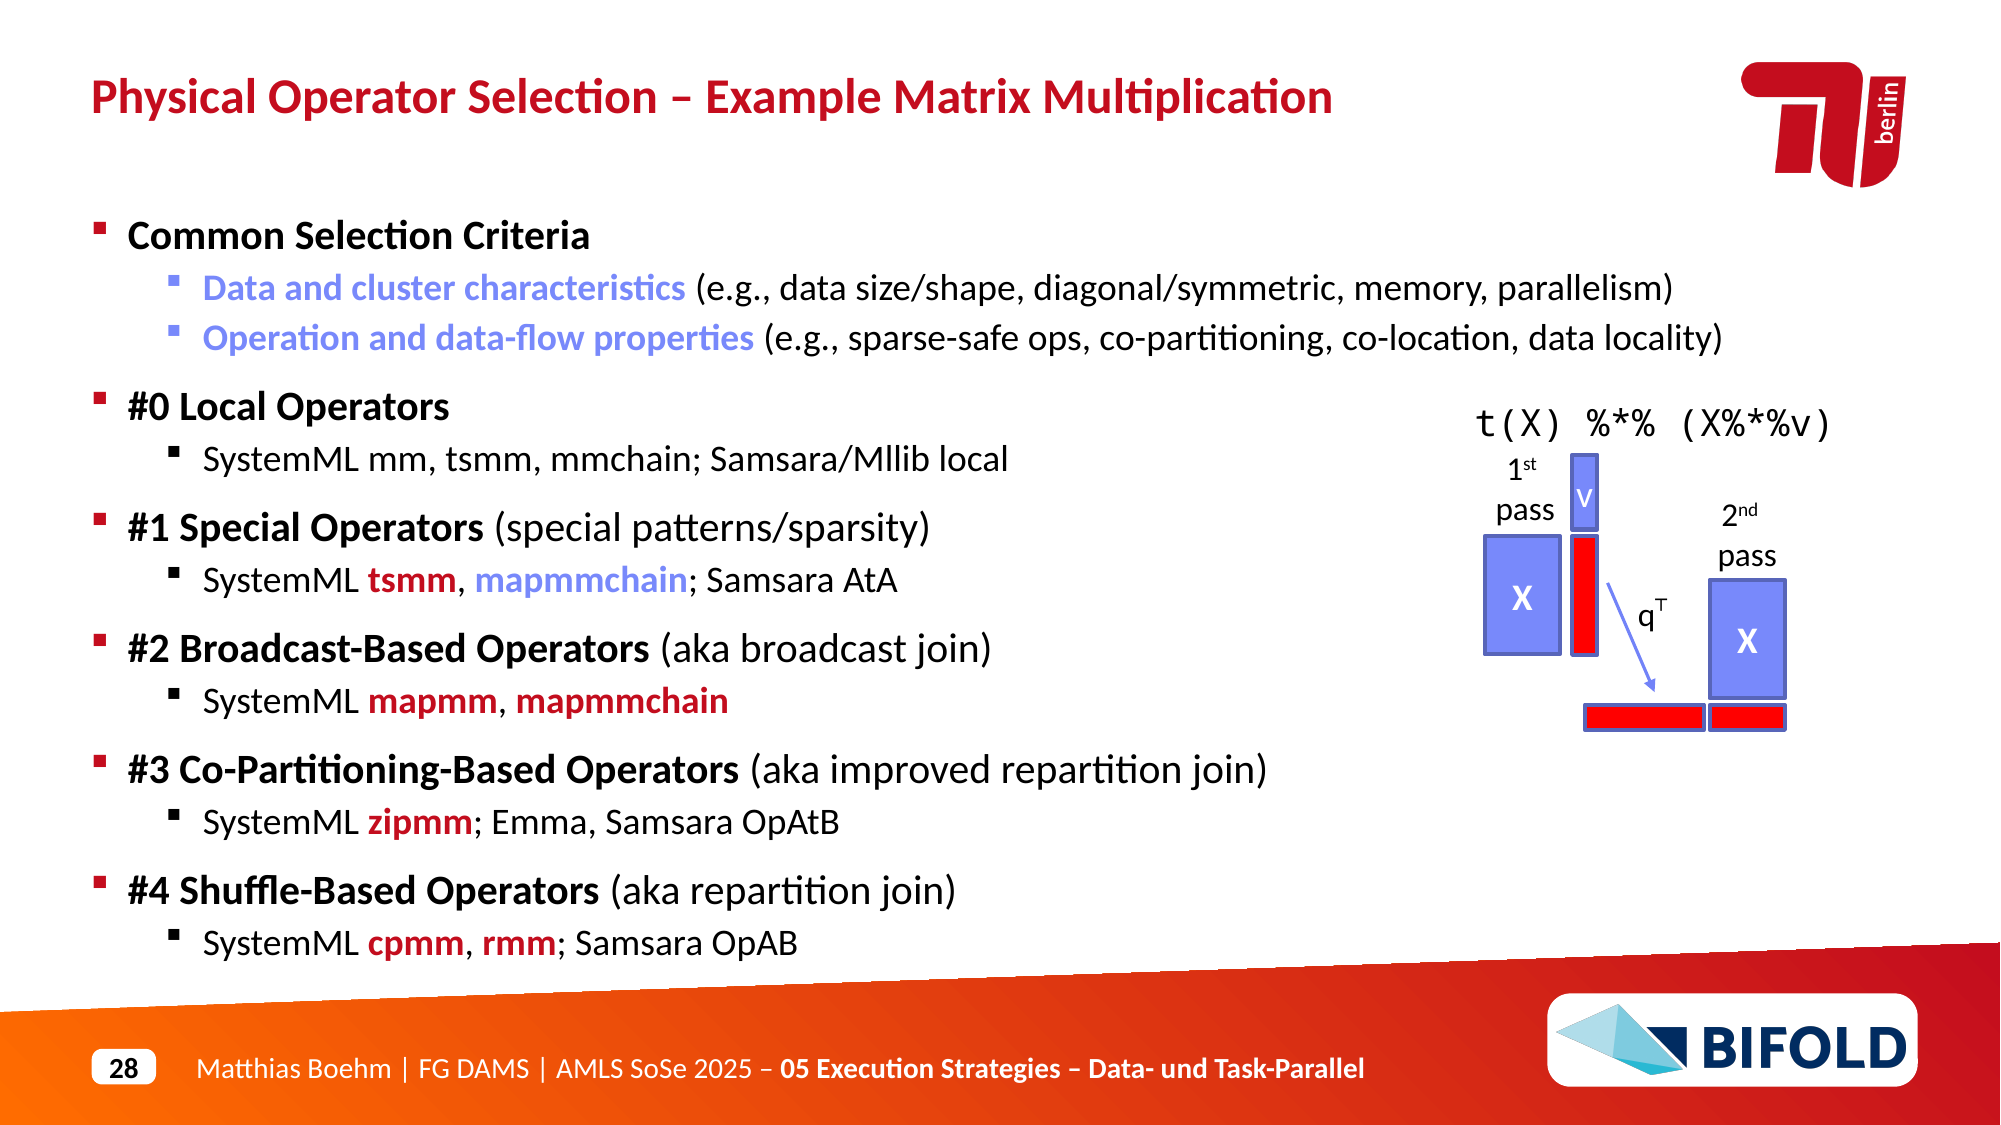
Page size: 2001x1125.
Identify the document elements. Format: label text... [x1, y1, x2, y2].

list Physical Operator Selection – Example Matrix Multiplication [91, 65, 1455, 183]
picture [1741, 62, 1906, 188]
list Common Selection Criteria Data and cluster characteristics (e.g., data size/shape, diagonal/symmetric, memory, parallelism) Operation and data-flow properties (e.g., sparse-safe ops, co-partitioning, co-location, data locality) #0 Local Operators SystemML mm, tsmm, mmchain; Samsara/Mllib local #1 Special Operators (special patterns/sparsity) SystemML tsmm, mapmmchain; Samsara AtA #2 Broadcast-Based Operators (aka broadcast join) SystemML mapmm, mapmmchain #3 Co-Partitioning-Based Operators (aka improved repartition join) SystemML zipmm; Emma, Samsara OpAtB #4 Shuffle-Based Operators (aka repartition join) SystemML cpmm, rmm; Samsara OpAB [90, 208, 1908, 948]
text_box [1450, 439, 1823, 730]
picture [1556, 1004, 1906, 1075]
text_box t(X) %*% (X%*%v) [1459, 391, 1850, 452]
